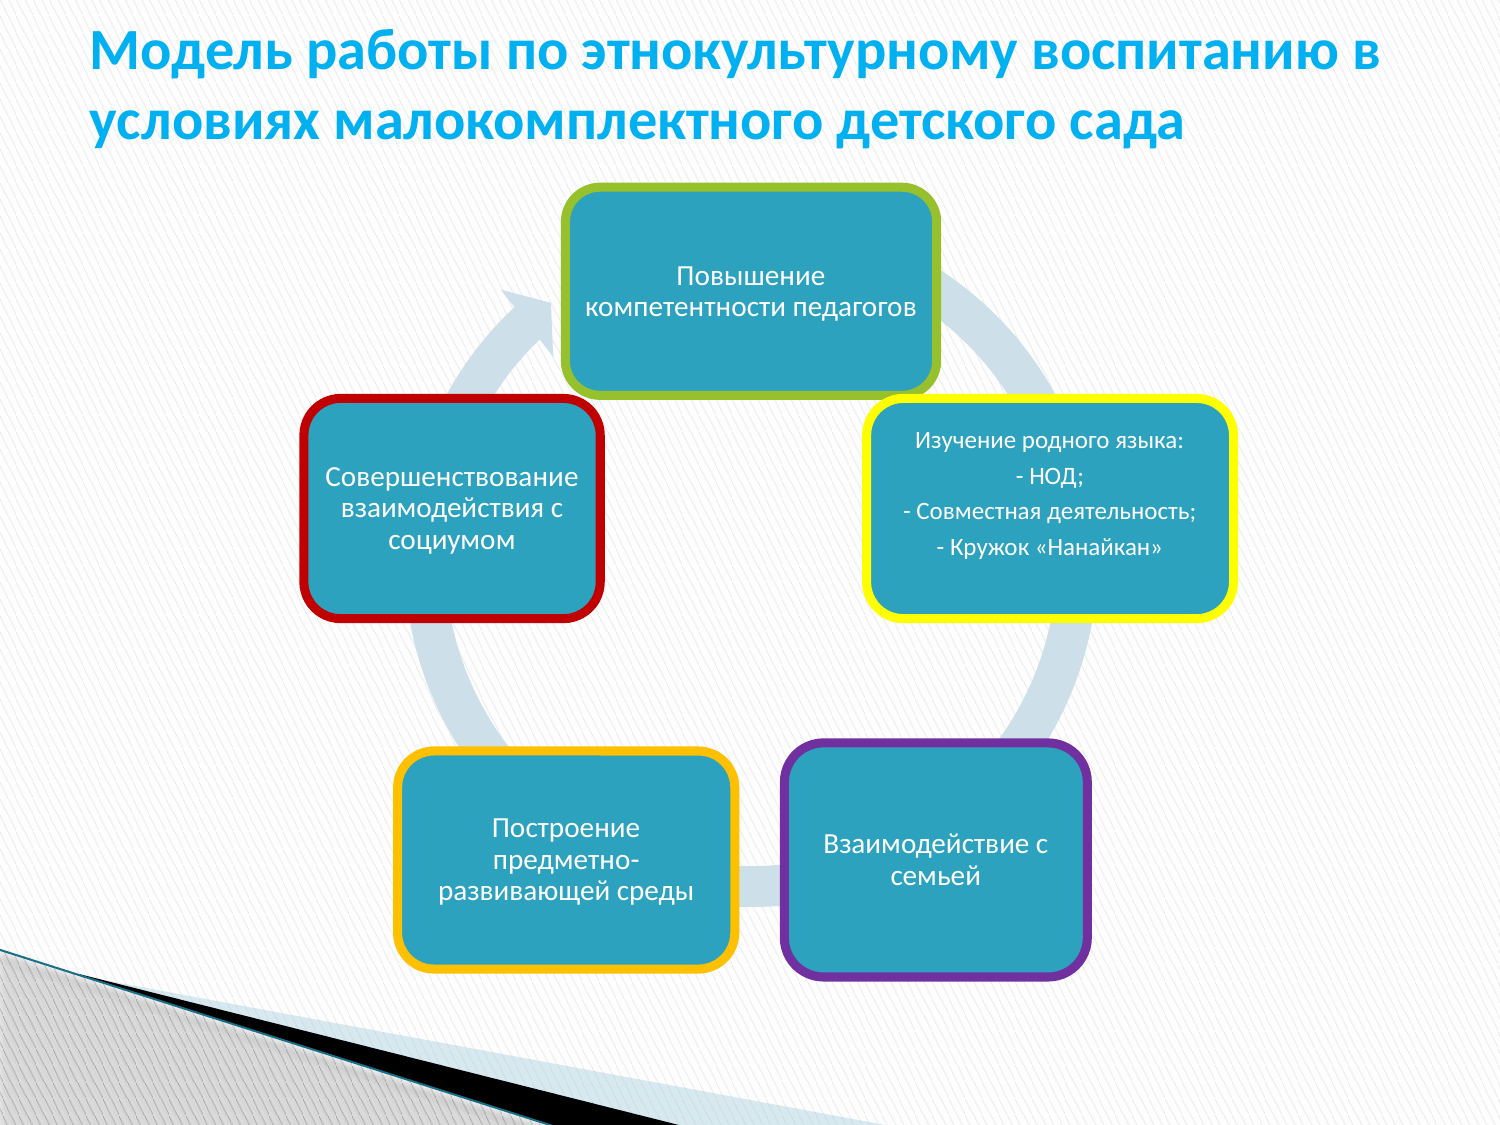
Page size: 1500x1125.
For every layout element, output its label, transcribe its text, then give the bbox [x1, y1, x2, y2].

title Модель работы по этнокультурному воспитанию в условиях малокомплектного детского сада [75, 45, 1425, 188]
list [93, 210, 1444, 954]
